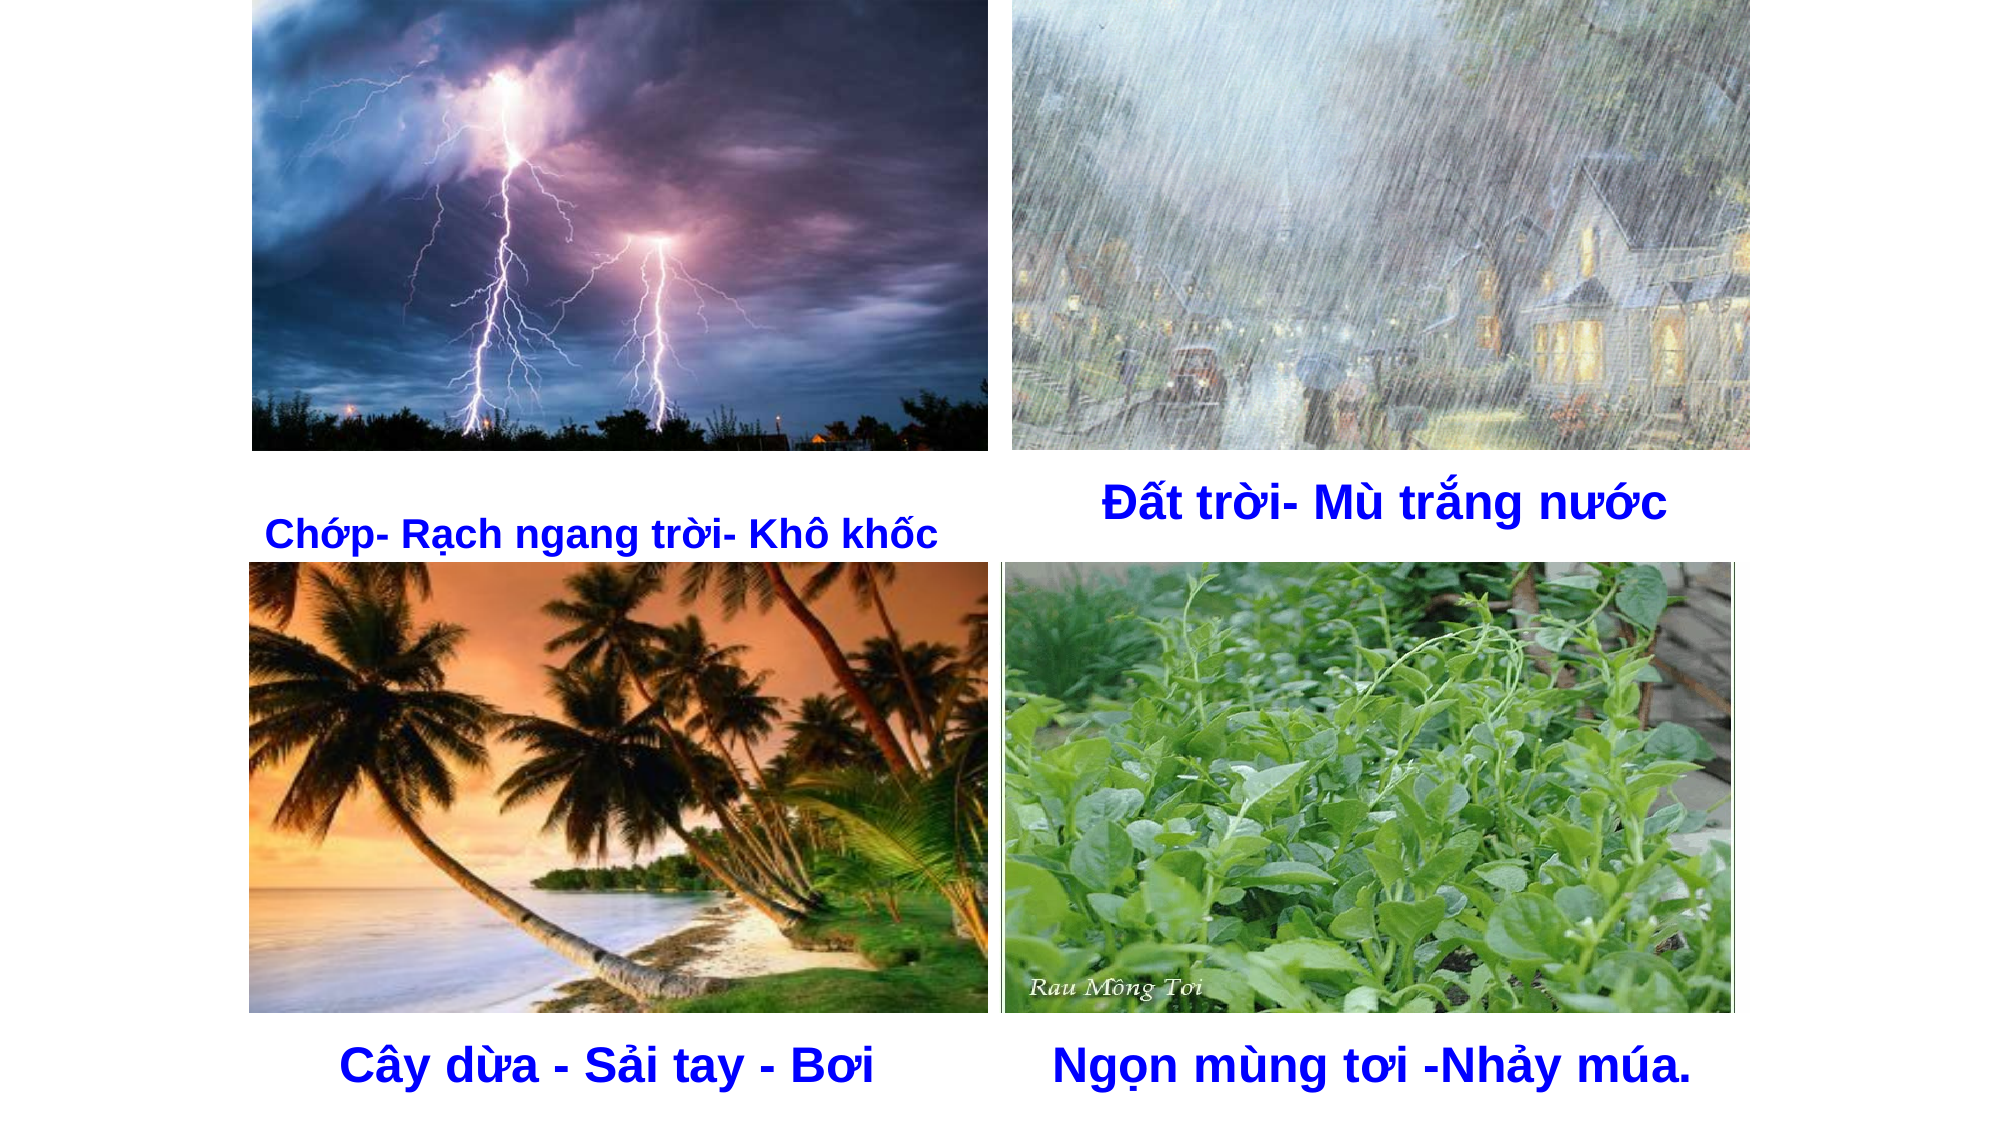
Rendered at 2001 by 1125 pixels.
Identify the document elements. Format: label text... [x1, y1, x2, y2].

text_box Chớp- Rạch ngang trời- Khô khốc [249, 457, 988, 562]
picture [999, 562, 1751, 1013]
picture [252, 0, 988, 451]
picture [249, 562, 988, 1013]
picture [1012, 0, 1751, 451]
text_box Đất trời- Mù trắng nước [1087, 462, 1688, 538]
text_box Ngọn mùng tơi -Nhảy múa. [1037, 1024, 1713, 1100]
text_box Cây dừa - Sải tay - Bơi [324, 1024, 900, 1100]
